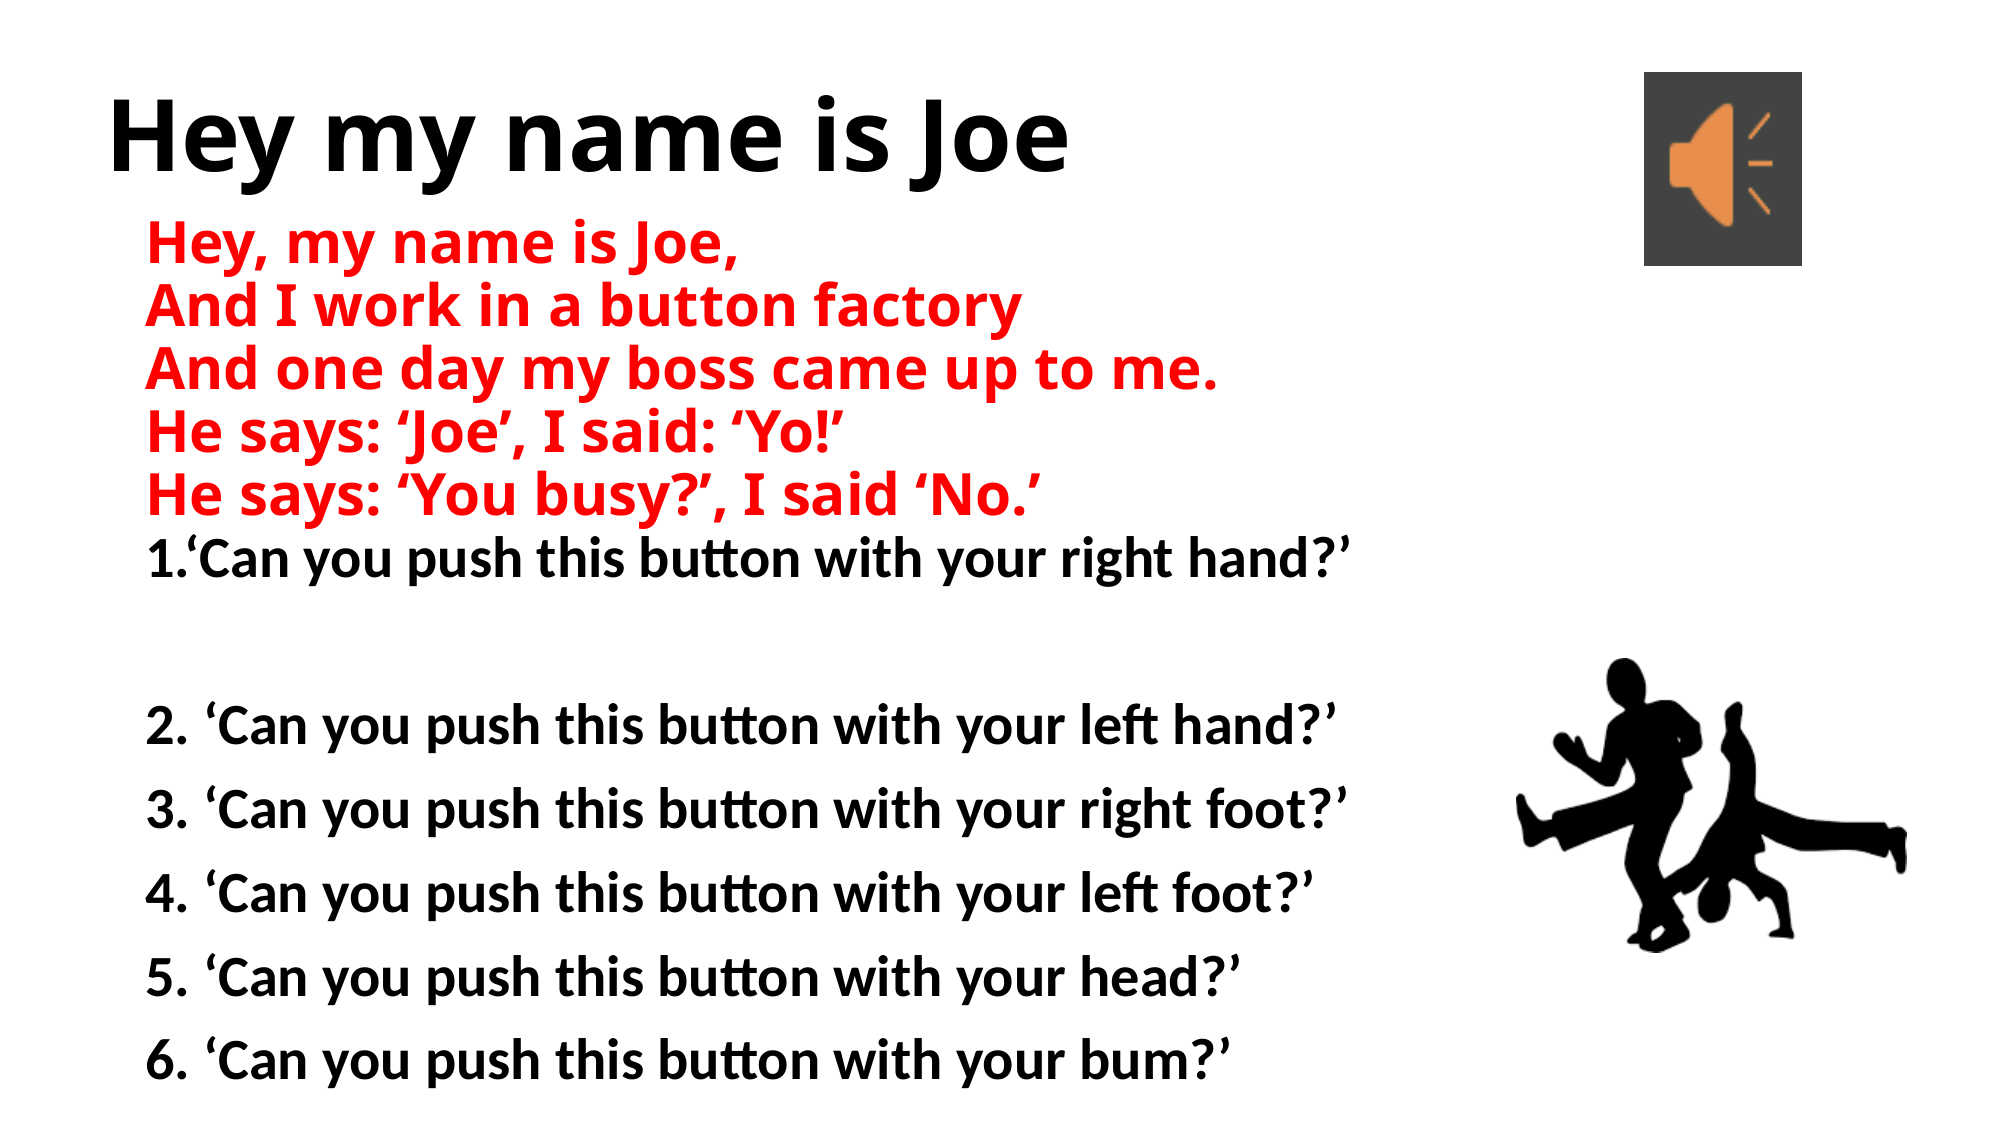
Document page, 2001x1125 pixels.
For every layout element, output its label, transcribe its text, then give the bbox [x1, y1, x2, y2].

list Hey, my name is Joe, And I work in a button factory And one day my boss came up to me. He says: ‘Joe’, I said: ‘Yo!’ He says: ‘You busy?’, I said ‘No.’ 1.‘Can you push this button with your right hand?’ 2. ‘Can you push this button with your left hand?’ 3. ‘Can you push this button with your right foot?’ 4. ‘Can you push this button with your left foot?’ 5. ‘Can you push this button with your head?’ 6. ‘Can you push this button with your bum?’ [130, 205, 1481, 1125]
title Hey my name is Joe [90, 45, 1675, 233]
picture [1643, 70, 1804, 268]
picture [1516, 658, 1907, 953]
